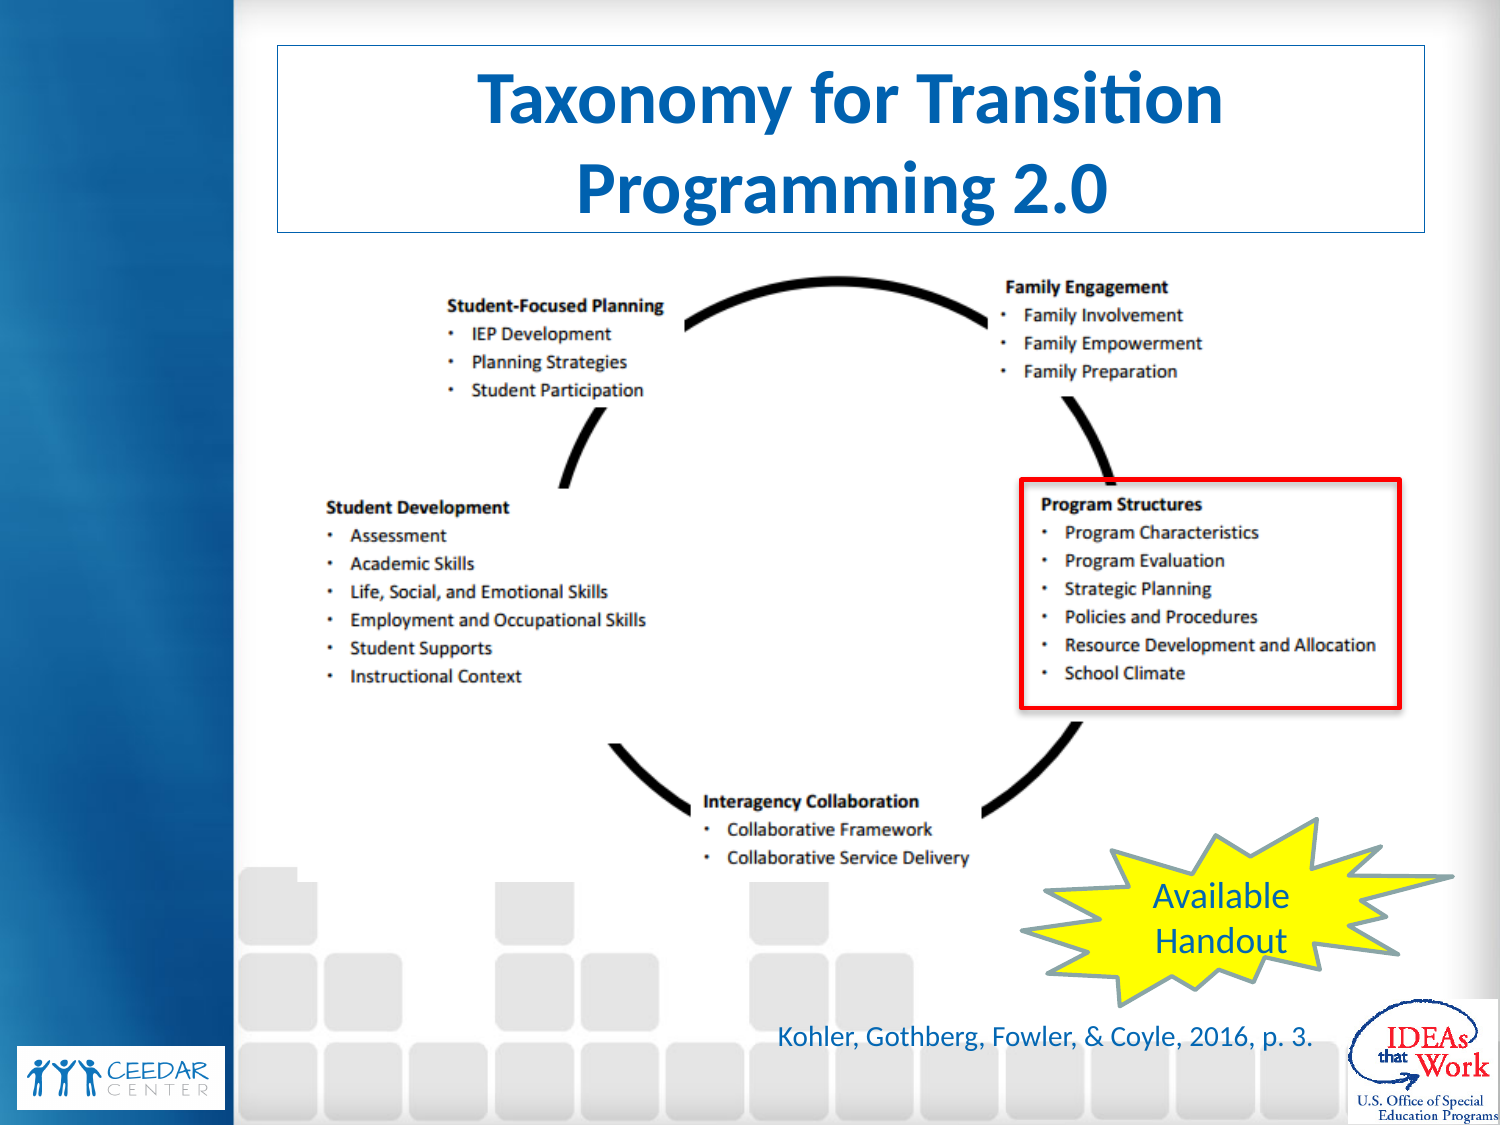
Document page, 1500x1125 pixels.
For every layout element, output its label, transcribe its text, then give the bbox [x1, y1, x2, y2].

picture [0, 0, 1500, 1125]
text_box Kohler, Gothberg, Fowler, & Coyle, 2016, p. 3. [183, 1010, 1329, 1060]
title Taxonomy for Transition Programming 2.0 [277, 45, 1425, 233]
text_box Available Handout [1019, 891, 1406, 1009]
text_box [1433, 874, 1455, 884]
